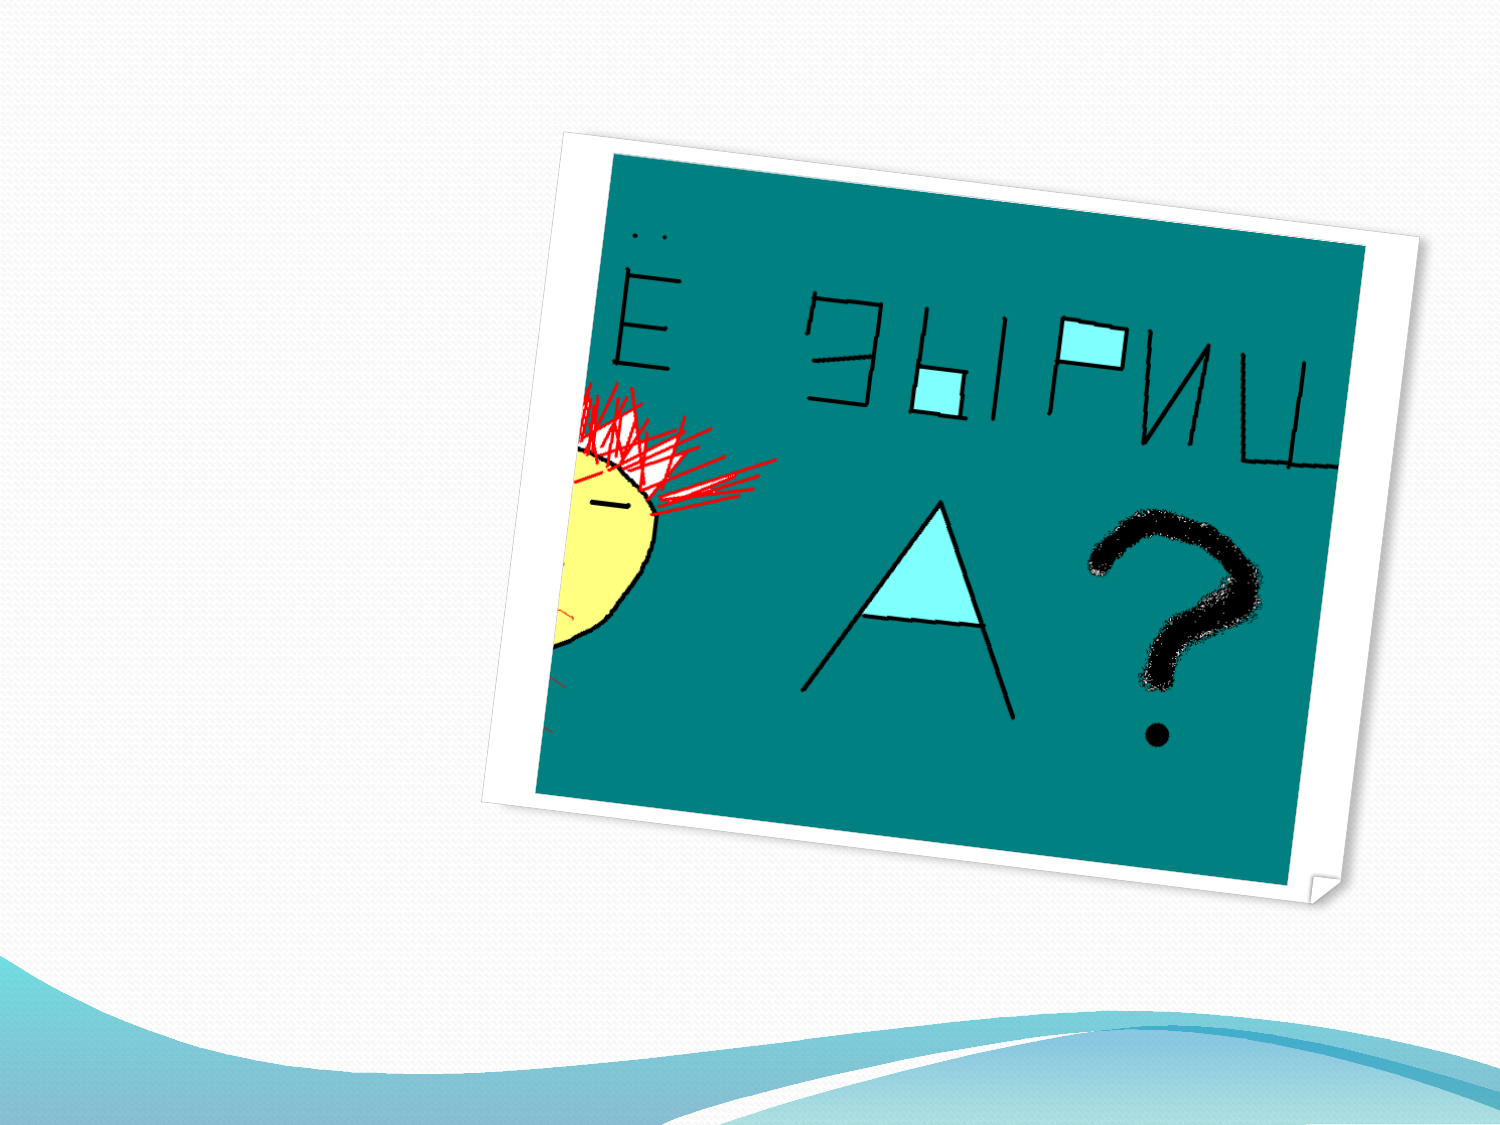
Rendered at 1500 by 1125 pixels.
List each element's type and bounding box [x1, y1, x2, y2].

picture [536, 552, 566, 796]
picture [1333, 243, 1365, 503]
picture [1023, 852, 1291, 885]
picture [571, 155, 1330, 842]
